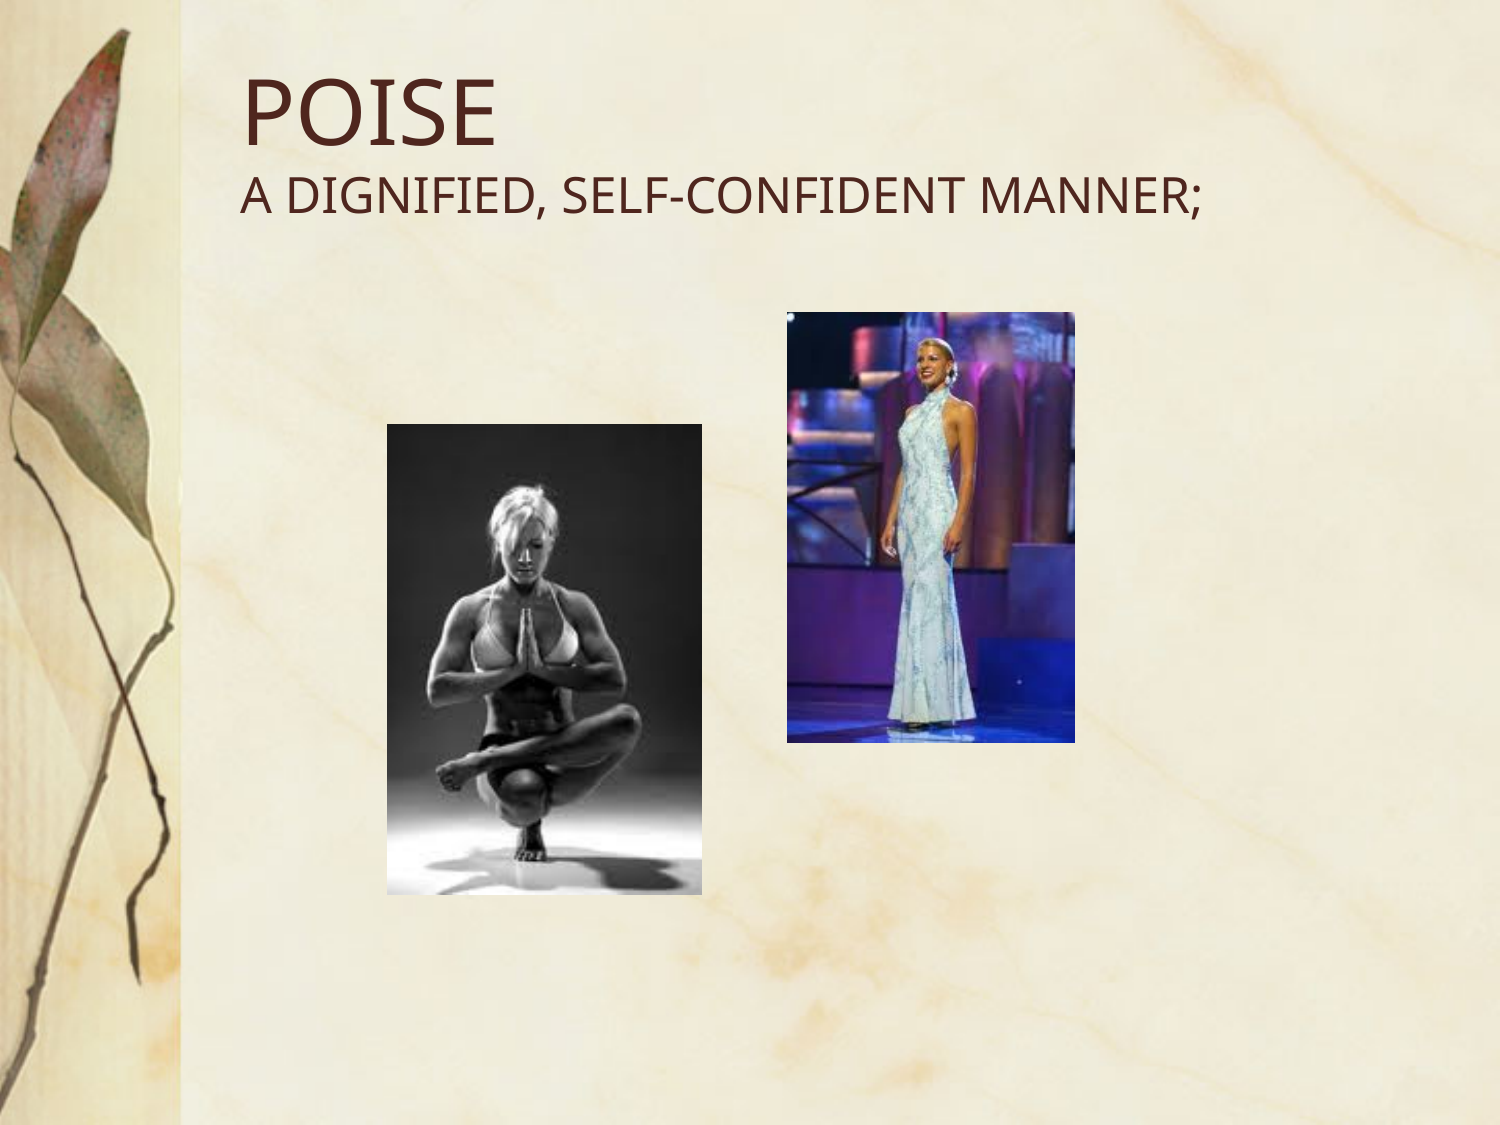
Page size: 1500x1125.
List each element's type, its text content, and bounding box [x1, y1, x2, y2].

text_box [0, 0, 343, 128]
title poise a dignified, self-confident manner; [224, 44, 1426, 233]
picture [0, 0, 1500, 1125]
